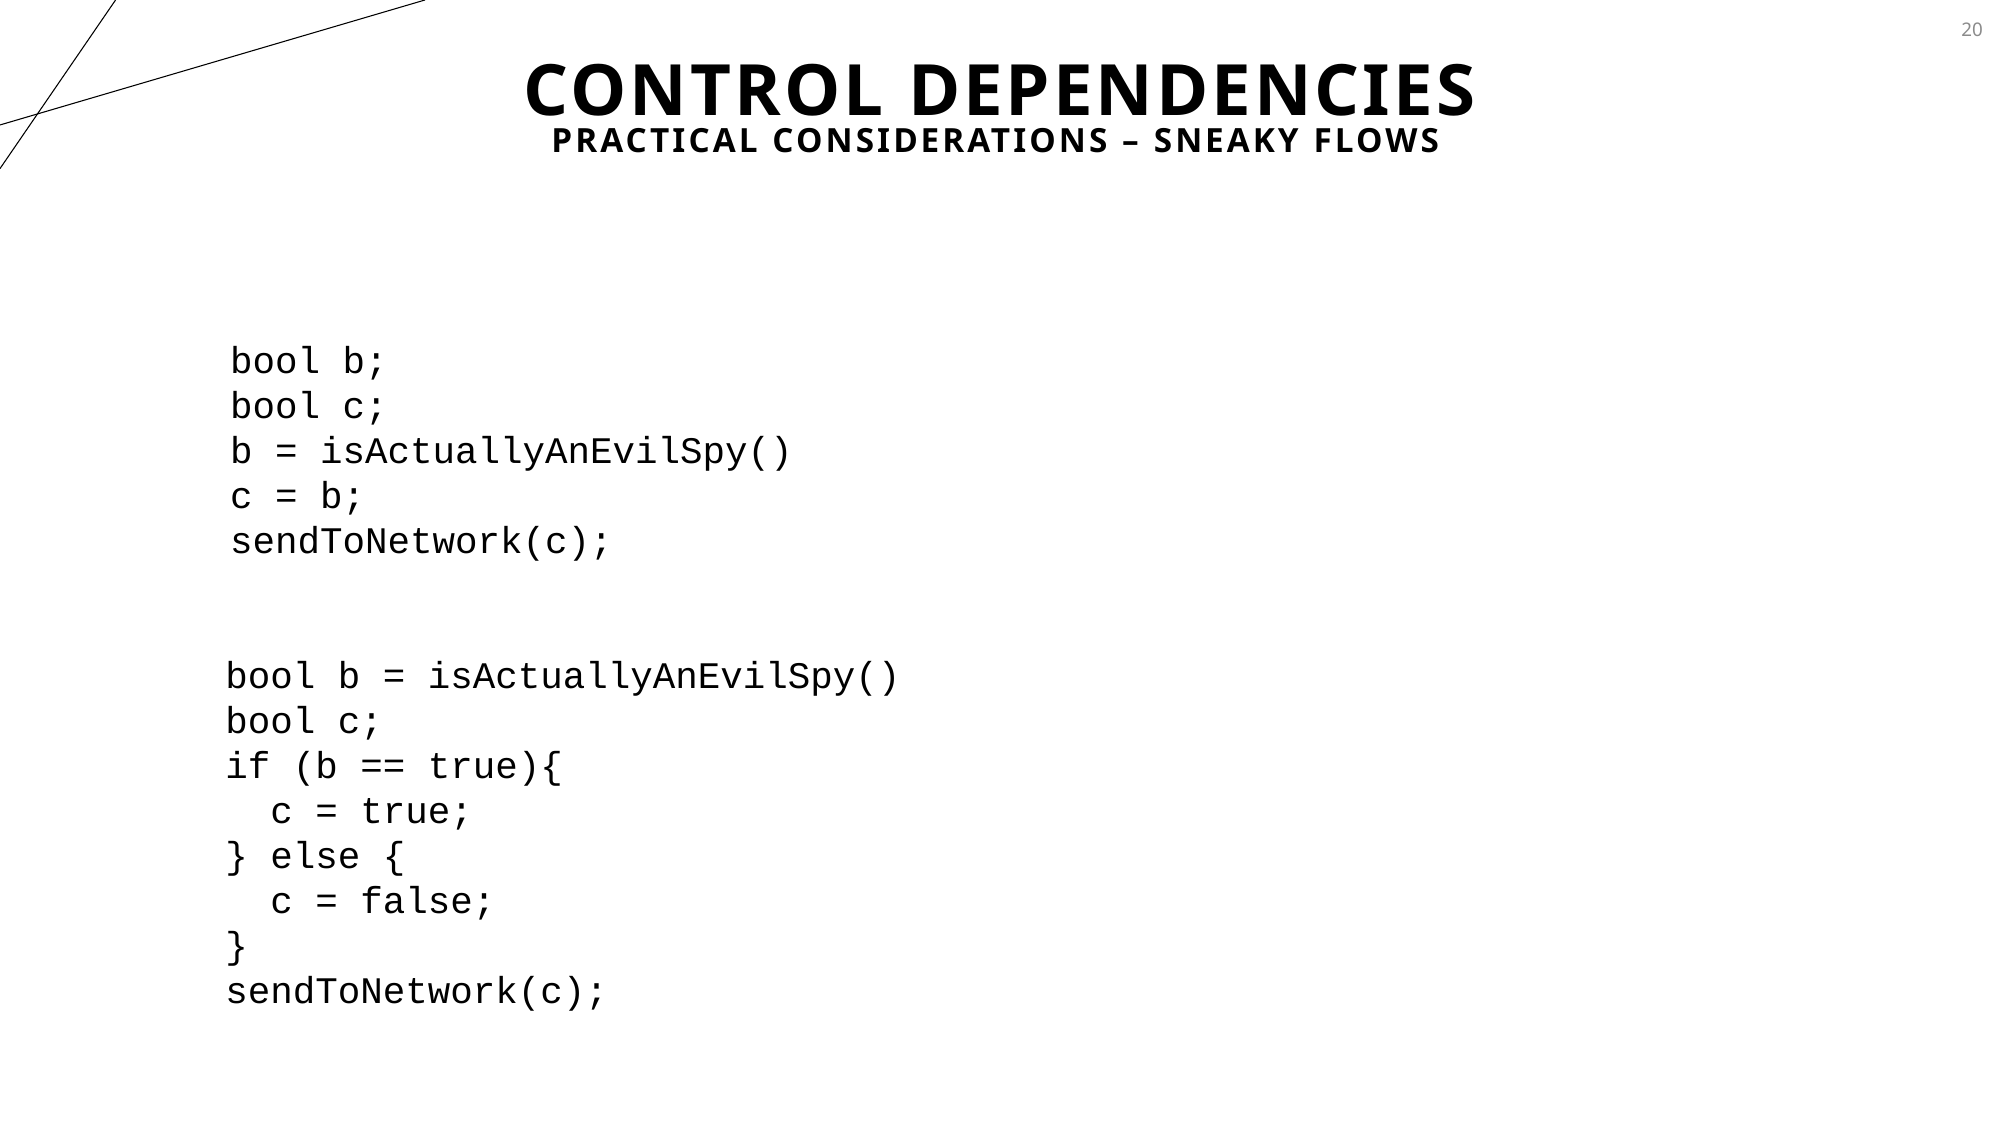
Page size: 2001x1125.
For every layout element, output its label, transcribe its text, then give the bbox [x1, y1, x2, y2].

title Control Dependencies [1, 0, 1999, 202]
text_box bool b; bool c; b = isActuallyAnEvilSpy() c = b; sendToNetwork(c); [215, 328, 808, 569]
text_box bool b = isActuallyAnEvilSpy() bool c; if (b == true){ c = true; } else { c = false; } sendToNetwork(c); [210, 643, 916, 1019]
text_box practical Considerations – Sneaky Flows [0, 33, 1995, 251]
